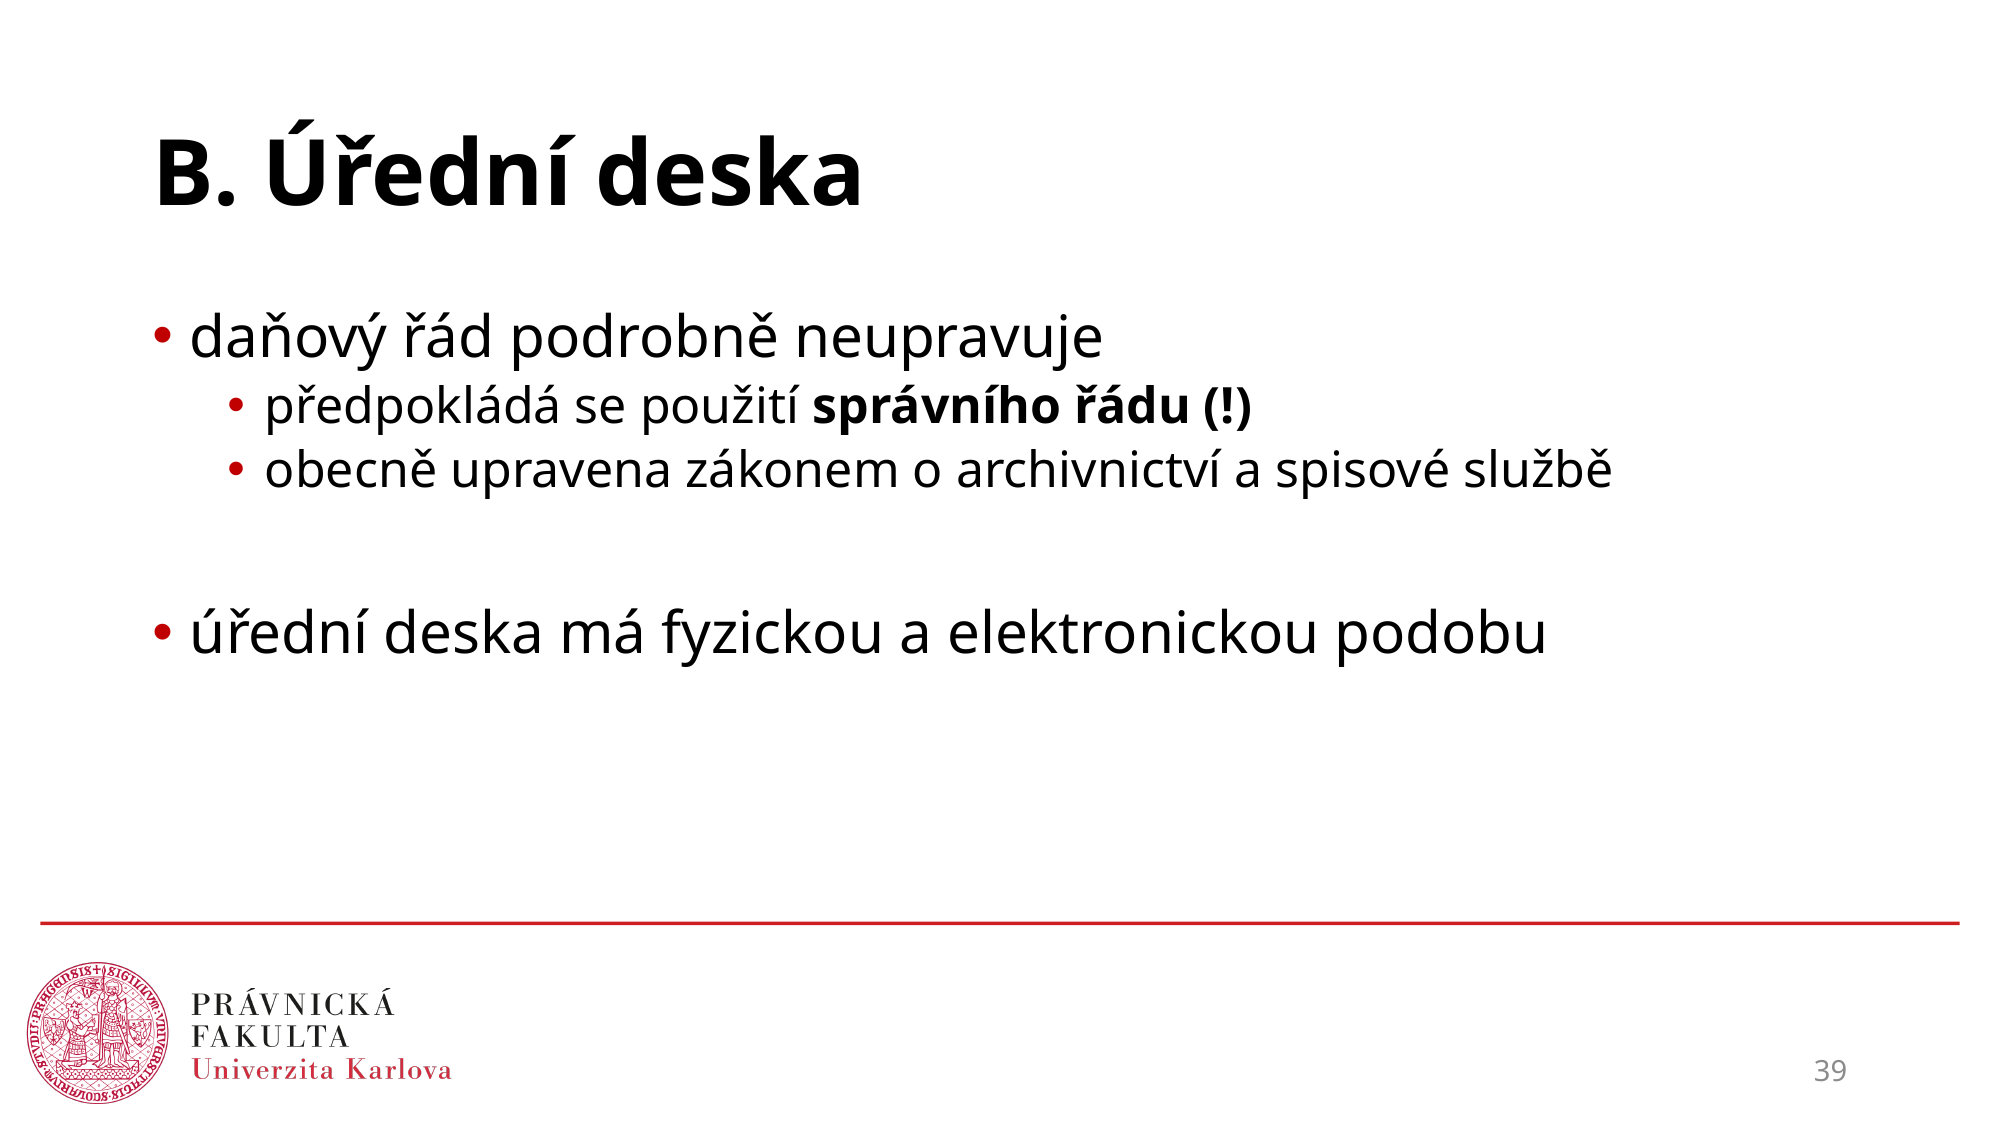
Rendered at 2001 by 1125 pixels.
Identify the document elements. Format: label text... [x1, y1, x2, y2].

picture [26, 962, 452, 1104]
title B. Úřední deska [137, 59, 1863, 278]
slide_number 39 [1412, 1042, 1863, 1103]
list daňový řád podrobně neupravuje předpokládá se použití správního řádu (!) obecně upravena zákonem o archivnictví a spisové službě úřední deska má fyzickou a elektronickou podobu [137, 299, 1863, 905]
